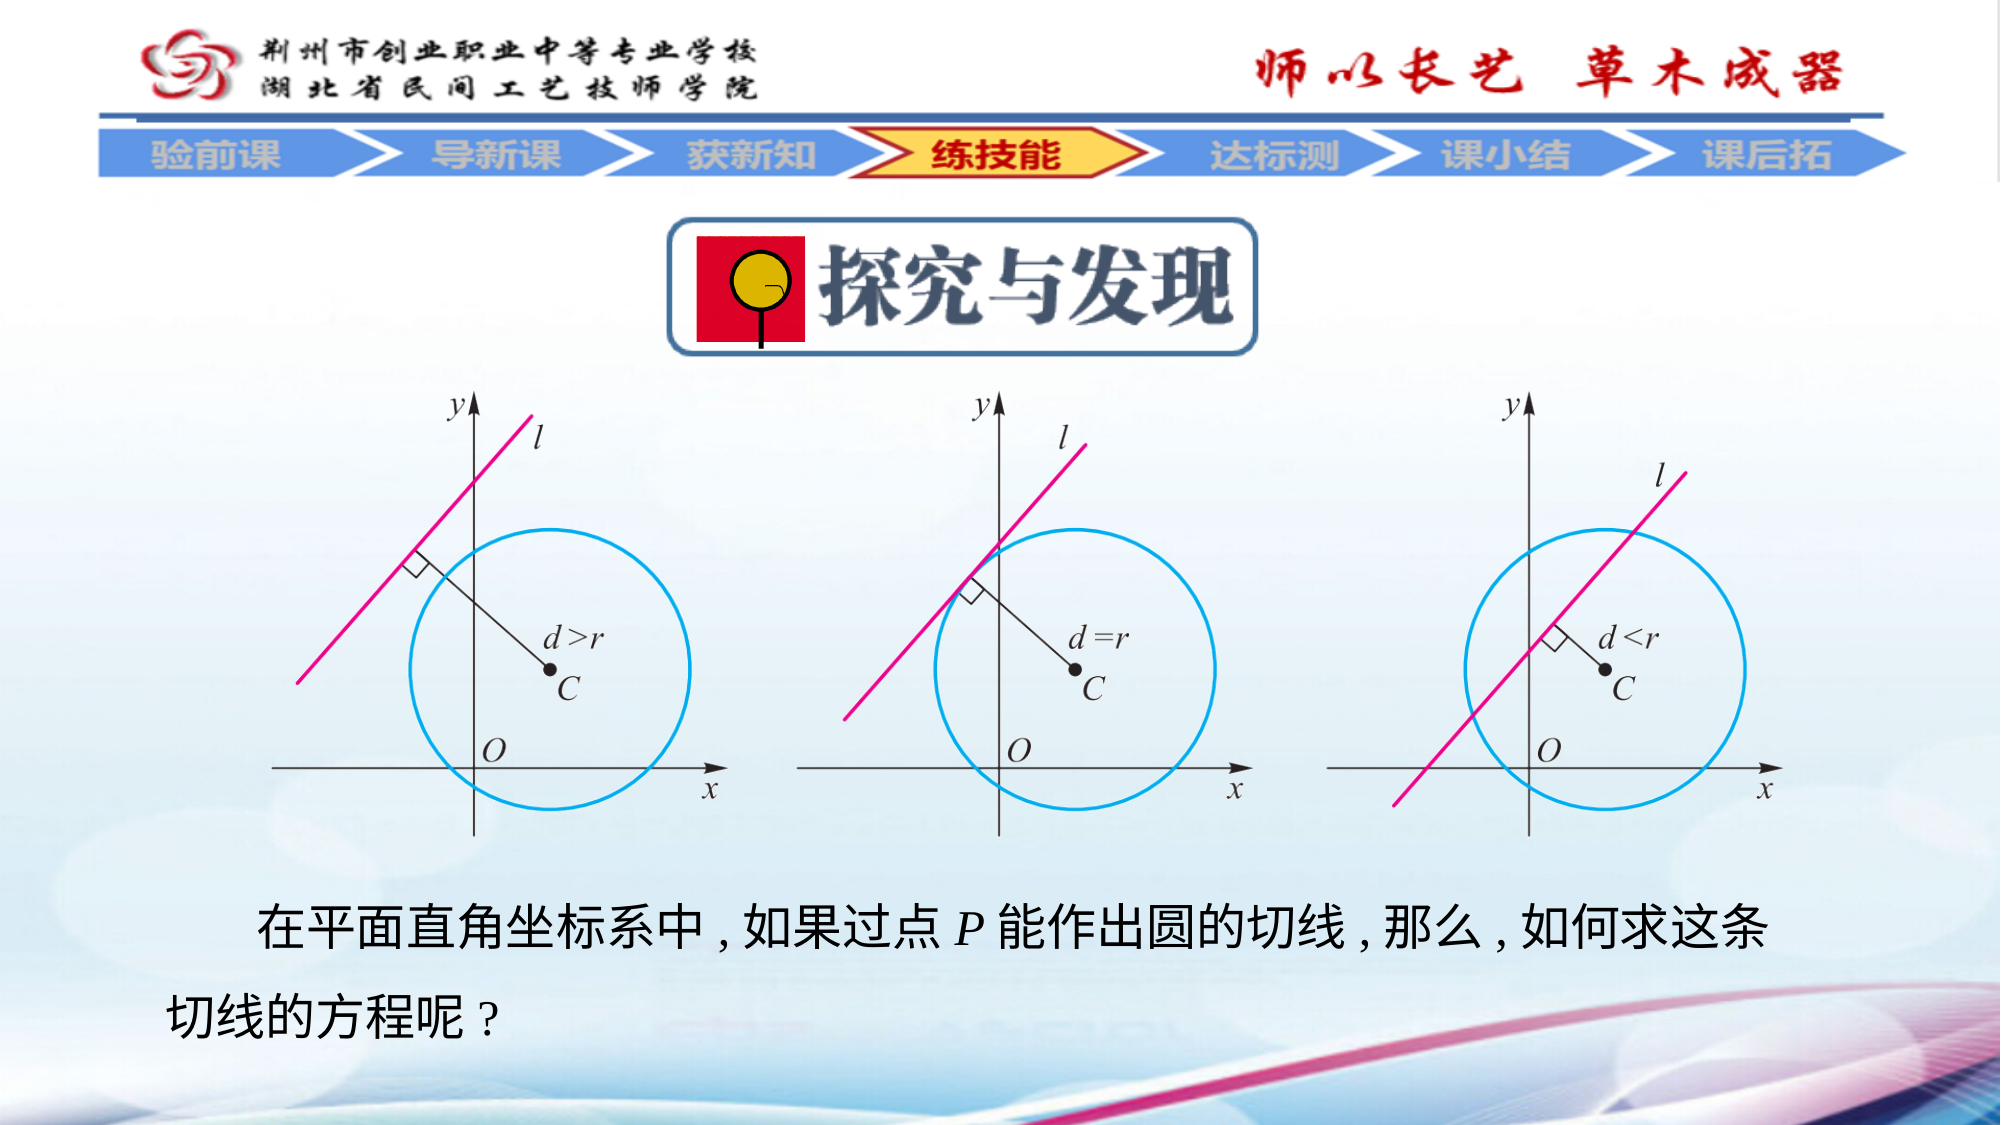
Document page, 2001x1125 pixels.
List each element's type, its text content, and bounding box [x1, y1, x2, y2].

picture [0, 0, 2000, 1125]
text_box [646, 211, 1280, 372]
text_box 在平面直角坐标系中,如果过点P能作出圆的切线,那么,如何求这条切线的方程呢? [150, 858, 1819, 1054]
